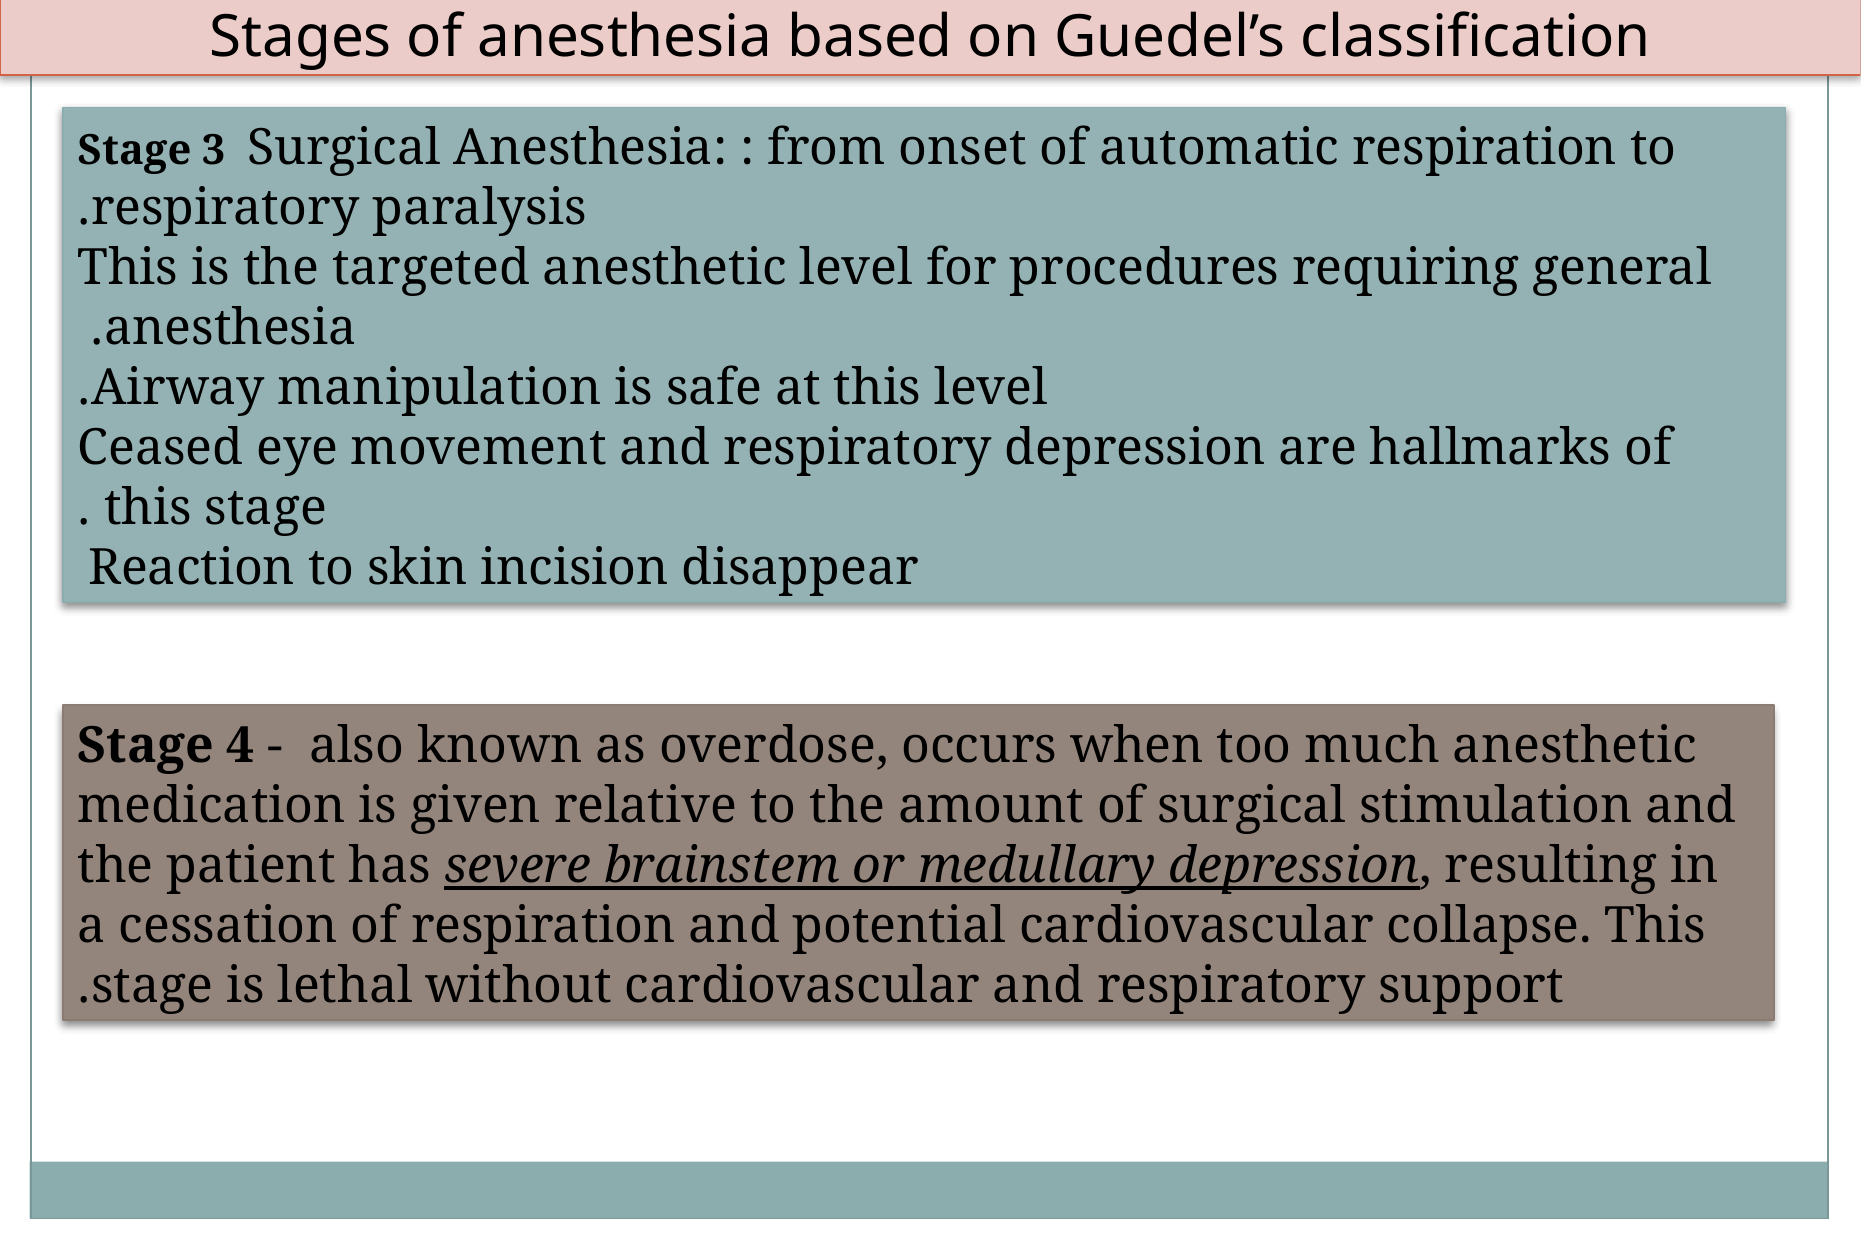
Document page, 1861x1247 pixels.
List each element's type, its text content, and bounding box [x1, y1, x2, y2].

text_box Stages of anesthesia based on Guedel’s classification [0, 0, 1861, 76]
text_box [781, 460, 1082, 761]
text_box Stage 3 Surgical Anesthesia: : from onset of automatic respiration to respiratory paralysis. This is the targeted anesthetic level for procedures requiring general anesthesia. Airway manipulation is safe at this level. Ceased eye movement and respiratory depression are hallmarks of this stage . Reaction to skin incision disappear [62, 107, 1786, 603]
text_box Stage 4 - also known as overdose, occurs when too much anesthetic medication is given relative to the amount of surgical stimulation and the patient has severe brainstem or medullary depression, resulting in a cessation of respiration and potential cardiovascular collapse. This stage is lethal without cardiovascular and respiratory support. [62, 704, 1775, 1021]
